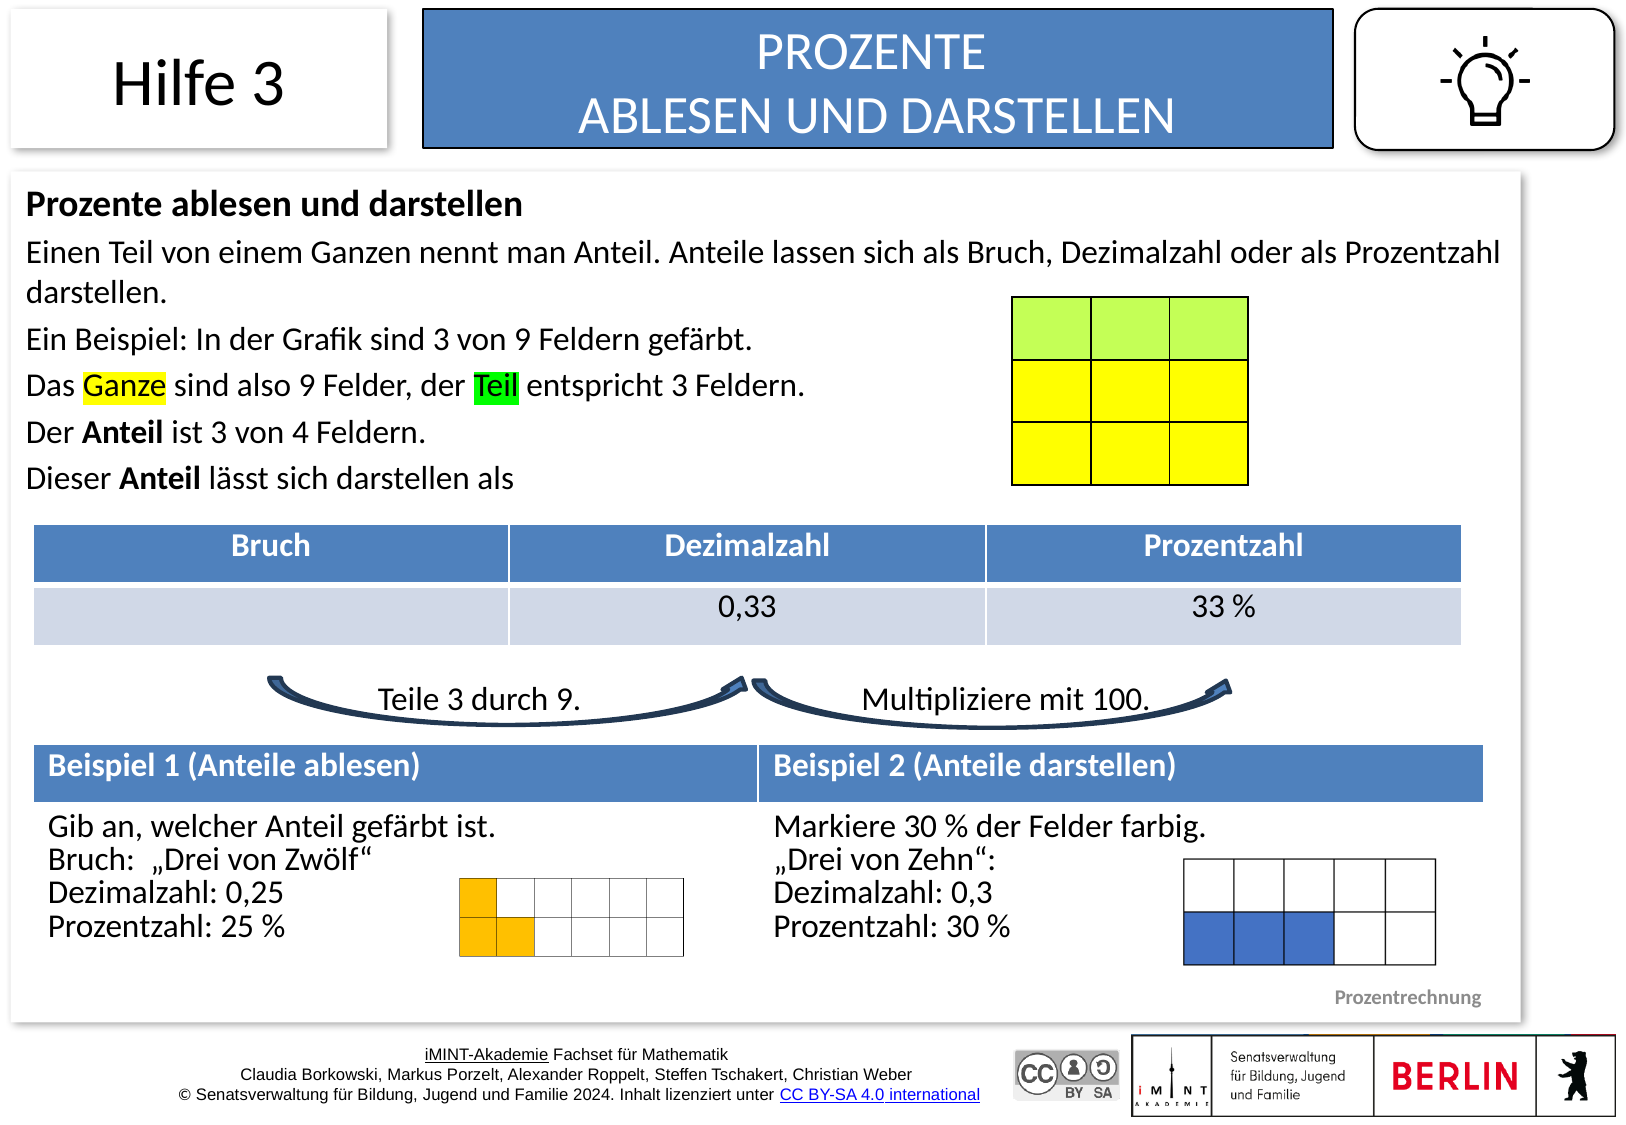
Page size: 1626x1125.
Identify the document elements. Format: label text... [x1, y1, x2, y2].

picture [1013, 1048, 1120, 1101]
table_header [1170, 298, 1247, 359]
footer Prozentrechnung [1123, 975, 1497, 1007]
text_box [751, 678, 846, 721]
table_cell [1170, 361, 1247, 421]
table_cell [1013, 361, 1090, 421]
table_cell [1170, 423, 1247, 484]
text_box [694, 675, 748, 710]
table_cell [1013, 423, 1090, 484]
list Hilfe 3 [10, 8, 388, 149]
table_header [1013, 298, 1090, 359]
picture [1176, 851, 1445, 982]
text_box [1178, 678, 1233, 713]
text_box [267, 675, 363, 718]
text_box Teile 3 durch 9. [363, 669, 694, 725]
picture [1131, 1034, 1616, 1117]
picture [446, 865, 697, 971]
picture [1427, 18, 1542, 142]
list Prozente ablesen und darstellen Einen Teil von einem Ganzen nennt man Anteil. Anteile lassen sich als Bruch, Dezimalzahl oder als Prozentzahl darstellen. Ein Beispiel: In der Grafik sind 3 von 9 Feldern gefärbt. Das Ganze sind also 9 Felder, der Teil entspricht 3 Feldern. Der Anteil ist 3 von 4 Feldern. Dieser Anteil lässt sich darstellen als [10, 170, 1522, 1024]
text_box Multipliziere mit 100. [846, 669, 1178, 725]
table_header [1092, 298, 1169, 359]
title Prozente ablesen und darstellen [422, 8, 1334, 149]
table_cell [1092, 423, 1169, 484]
text_box [883, 725, 1103, 730]
table_cell [1092, 361, 1169, 421]
